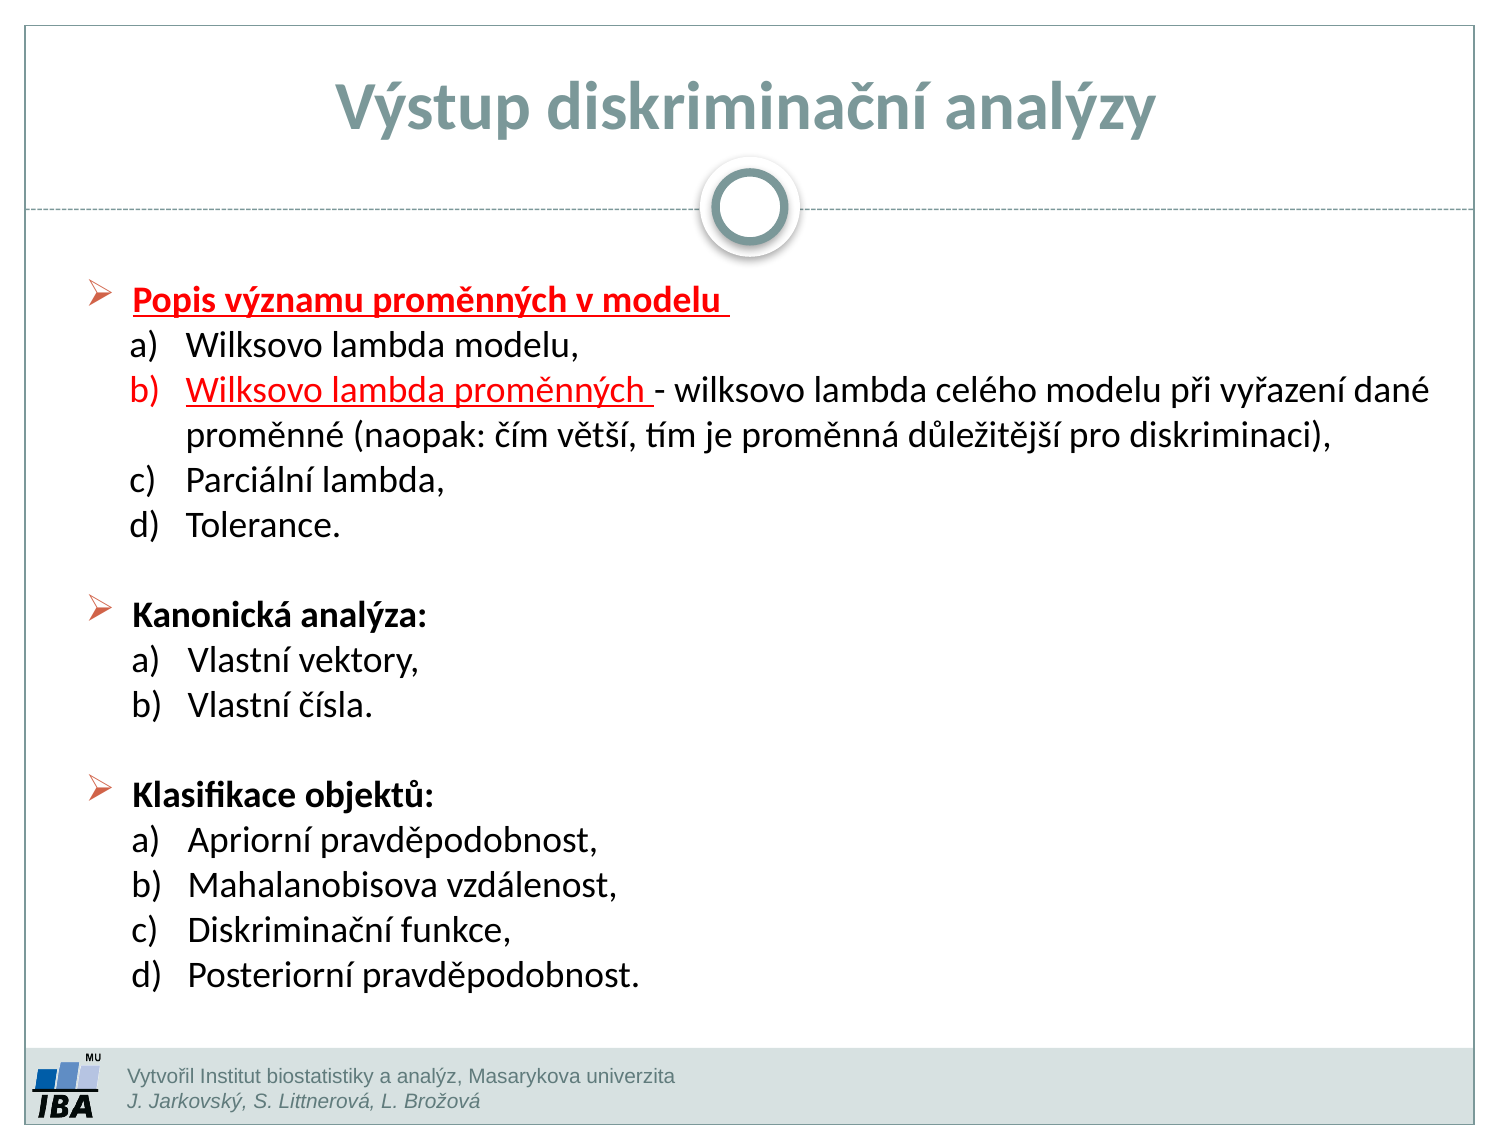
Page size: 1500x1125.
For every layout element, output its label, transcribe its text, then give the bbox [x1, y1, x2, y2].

title Výstup diskriminační analýzy [46, 39, 1448, 165]
picture [32, 1053, 101, 1118]
text_box Popis významu proměnných v modelu Wilksovo lambda modelu, Wilksovo lambda proměnných - wilksovo lambda celého modelu při vyřazení dané proměnné (naopak: čím větší, tím je proměnná důležitější pro diskriminaci), Parciální lambda, Tolerance. Kanonická analýza: Vlastní vektory, Vlastní čísla. Klasifikace objektů: Apriorní pravděpodobnost, Mahalanobisova vzdálenost, Diskriminační funkce, Posteriorní pravděpodobnost. [70, 267, 1459, 1003]
footer Vytvořil Institut biostatistiky a analýz, Masarykova univerzita J. Jarkovský, S. Littnerová, L. Brožová [112, 1057, 700, 1118]
